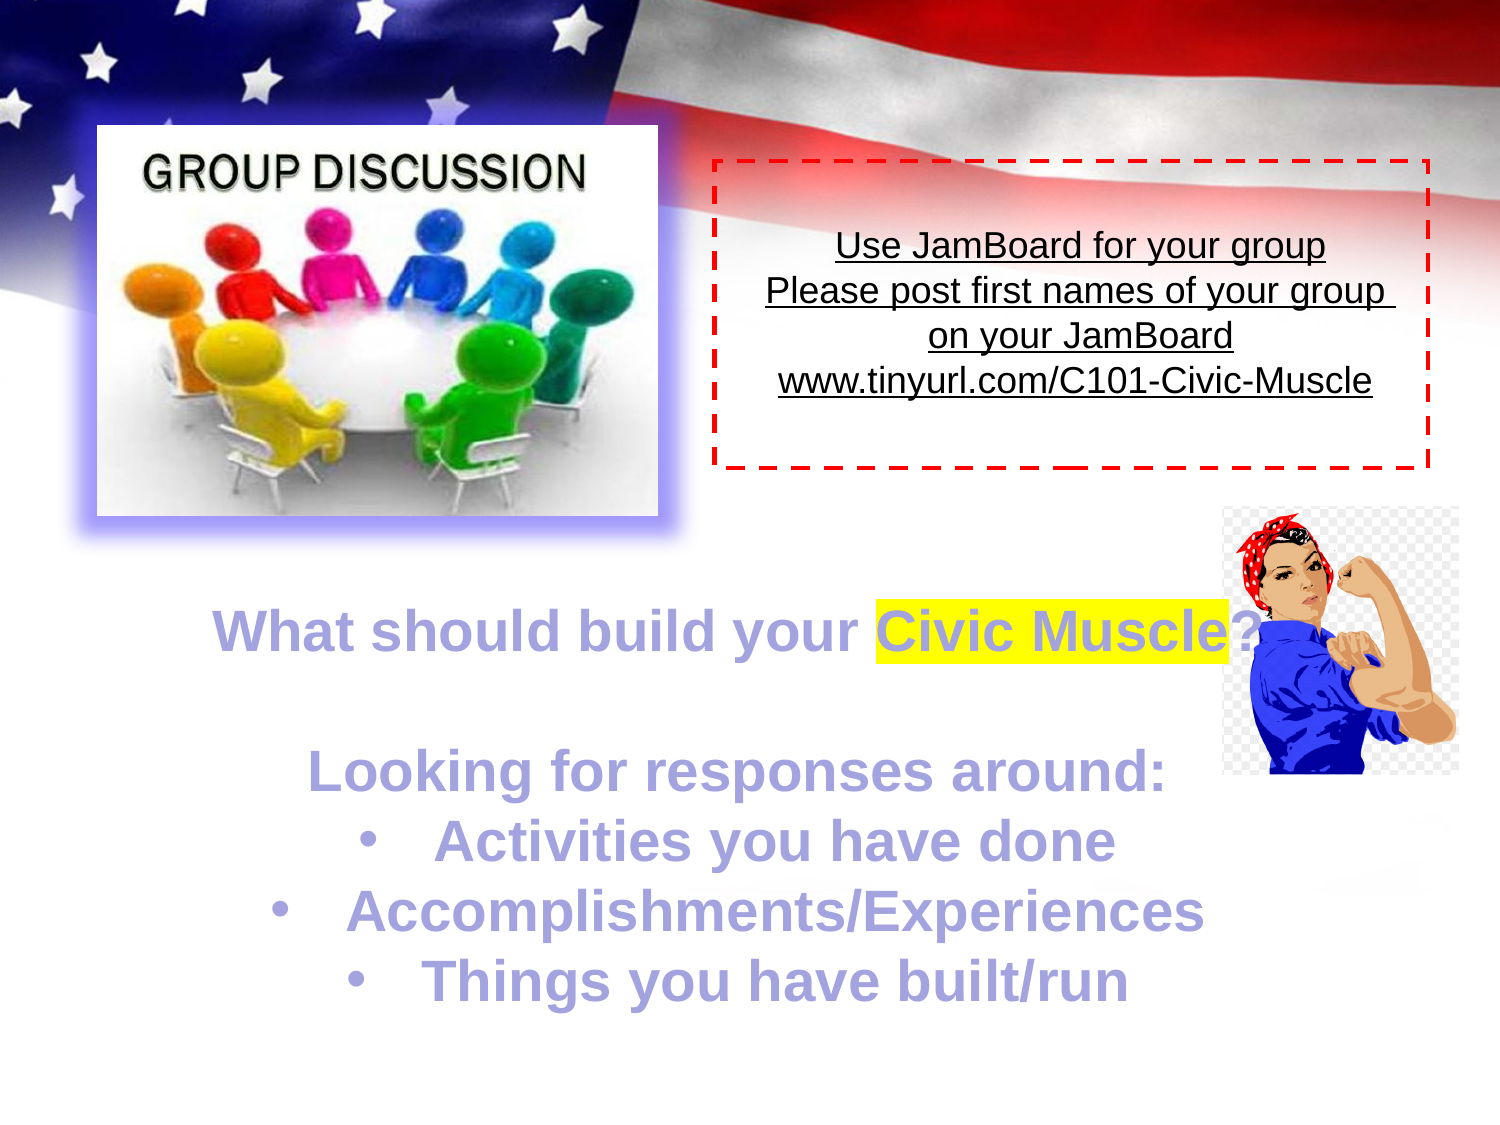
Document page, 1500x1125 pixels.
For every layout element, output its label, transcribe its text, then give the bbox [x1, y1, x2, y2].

text_box [714, 160, 1429, 469]
text_box Use JamBoard for your group Please post first names of your group on your JamBoard www.tinyurl.com/C101-Civic-Muscle [720, 213, 1441, 454]
text_box What should build your Civic Muscle? Looking for responses around: Activities you have done Accomplishments/Experiences Things you have built/run [0, 585, 1495, 1125]
picture [0, 0, 1500, 1125]
